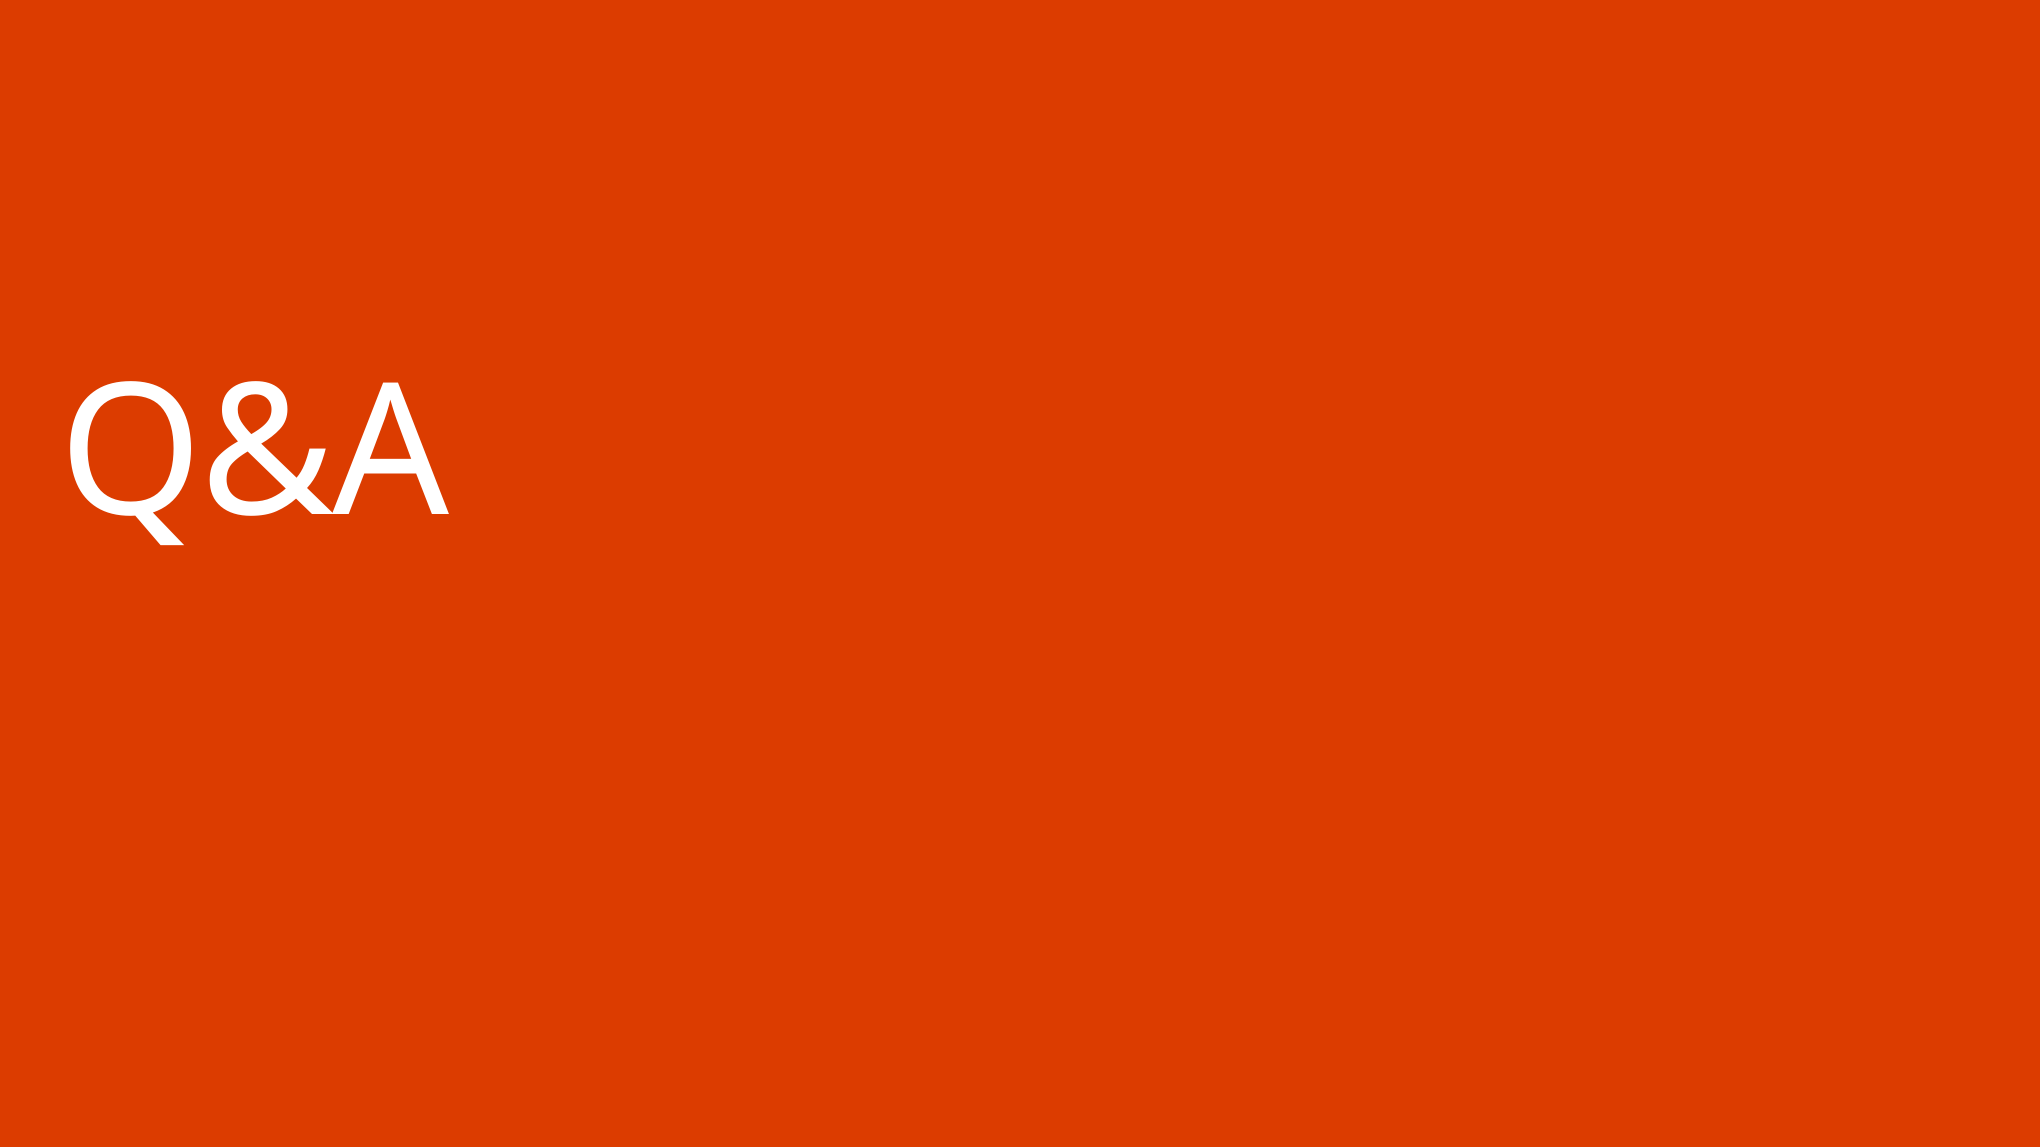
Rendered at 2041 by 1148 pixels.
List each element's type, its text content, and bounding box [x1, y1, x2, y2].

text_box Q&A [45, 348, 1995, 650]
